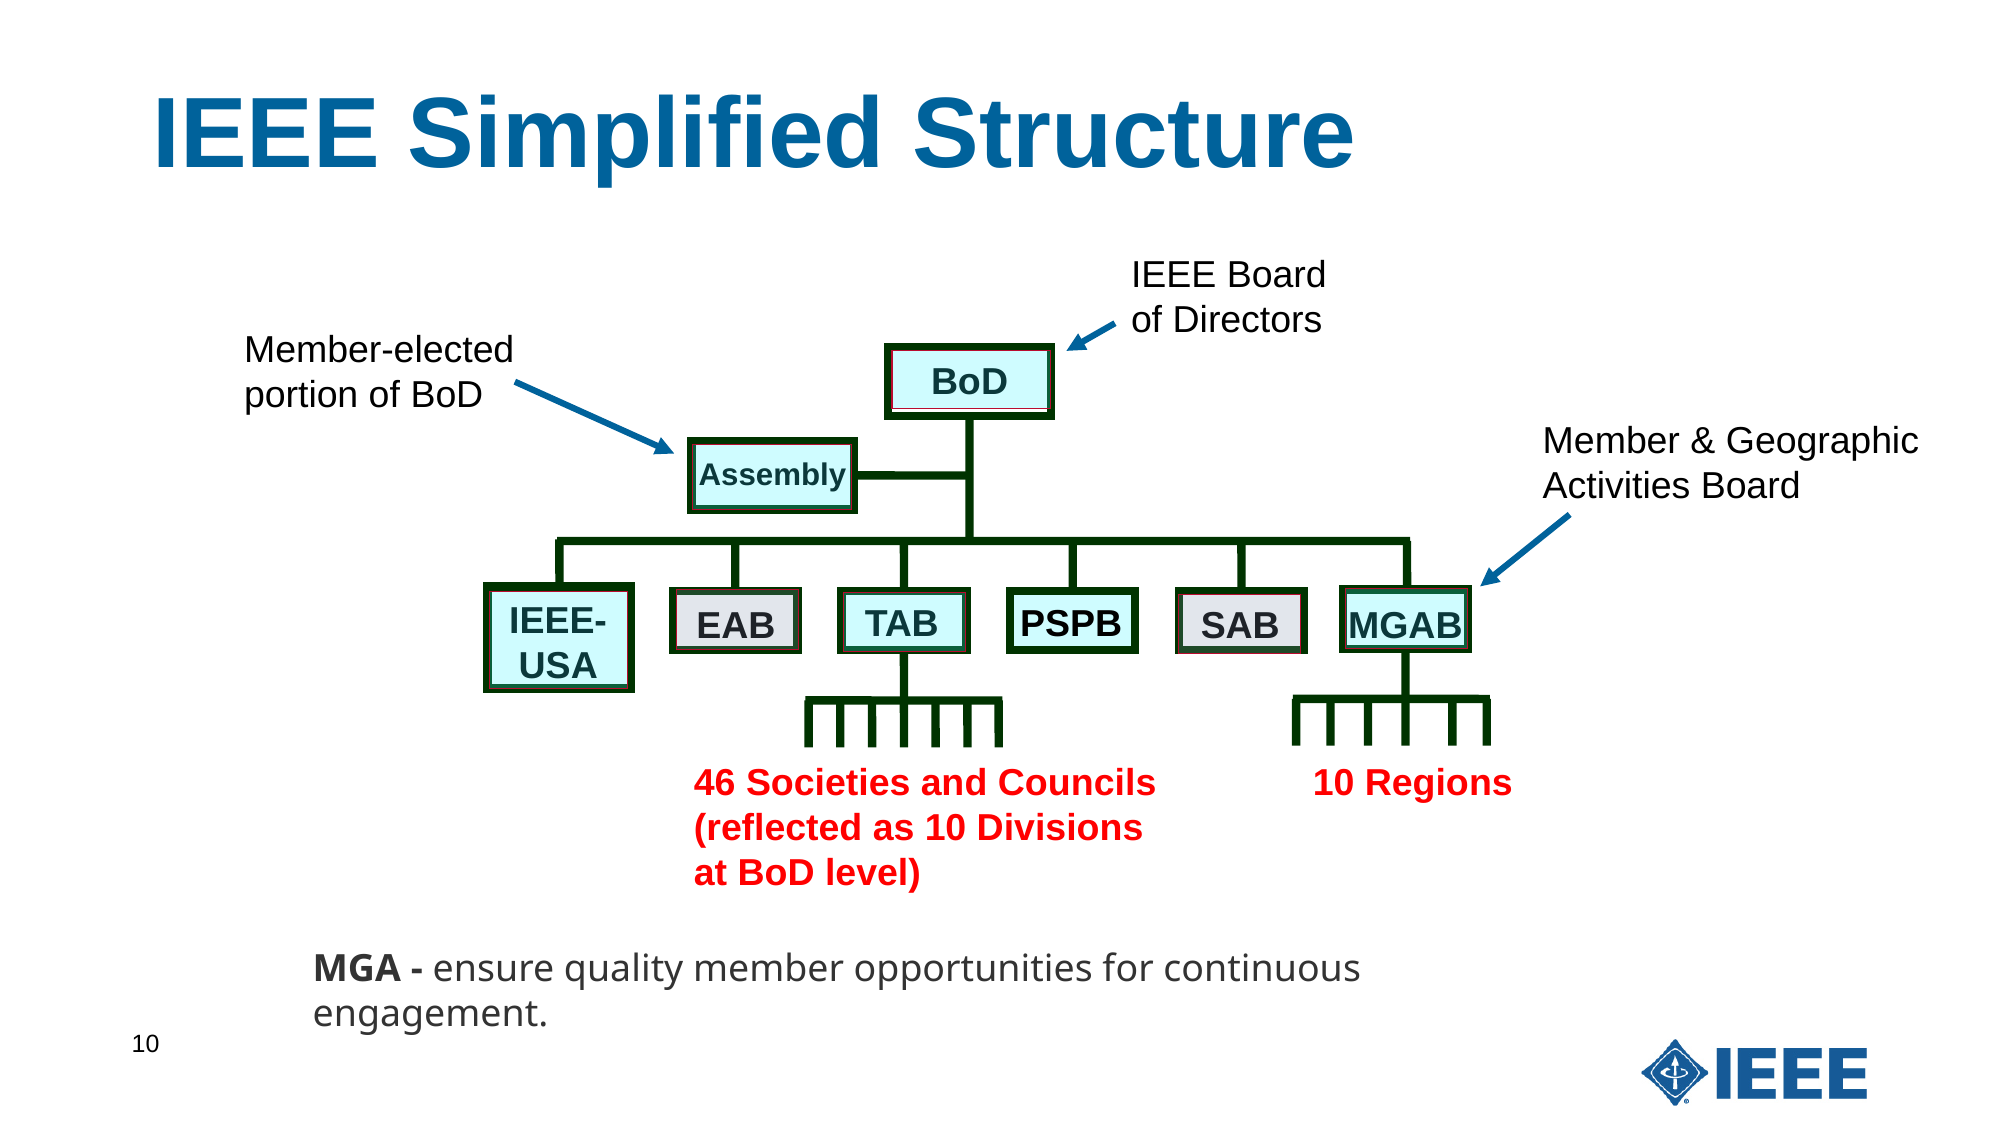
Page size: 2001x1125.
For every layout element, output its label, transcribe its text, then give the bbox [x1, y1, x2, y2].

text_box 10 Regions [1301, 752, 1525, 809]
text_box IEEE-USA [492, 689, 624, 693]
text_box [1066, 242, 1343, 351]
text_box PSPB [1000, 593, 1143, 650]
text_box MGAB [1330, 595, 1481, 652]
text_box [888, 347, 1051, 416]
text_box [676, 589, 799, 650]
text_box [1178, 594, 1301, 654]
title IEEE Simplified Structure [137, 59, 1677, 210]
text_box 46 Societies and Councils (reflected as 10 Divisions at BoD level) [682, 752, 1169, 899]
text_box [487, 586, 632, 689]
text_box MGA - ensure quality member opportunities for continuous engagement. [297, 936, 1553, 1086]
text_box Assembly [852, 448, 859, 498]
text_box [489, 591, 628, 689]
text_box Region [1265, 687, 1545, 883]
text_box [1178, 591, 1304, 651]
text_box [805, 700, 1003, 748]
text_box Assembly [687, 448, 692, 498]
text_box [891, 350, 1051, 409]
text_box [1480, 408, 1937, 587]
text_box [691, 440, 854, 448]
slide_number 10 [116, 1012, 267, 1073]
text_box [1345, 588, 1468, 649]
text_box [672, 591, 680, 651]
text_box [843, 592, 966, 652]
text_box [692, 444, 852, 510]
picture [1641, 1039, 1867, 1106]
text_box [229, 317, 675, 454]
